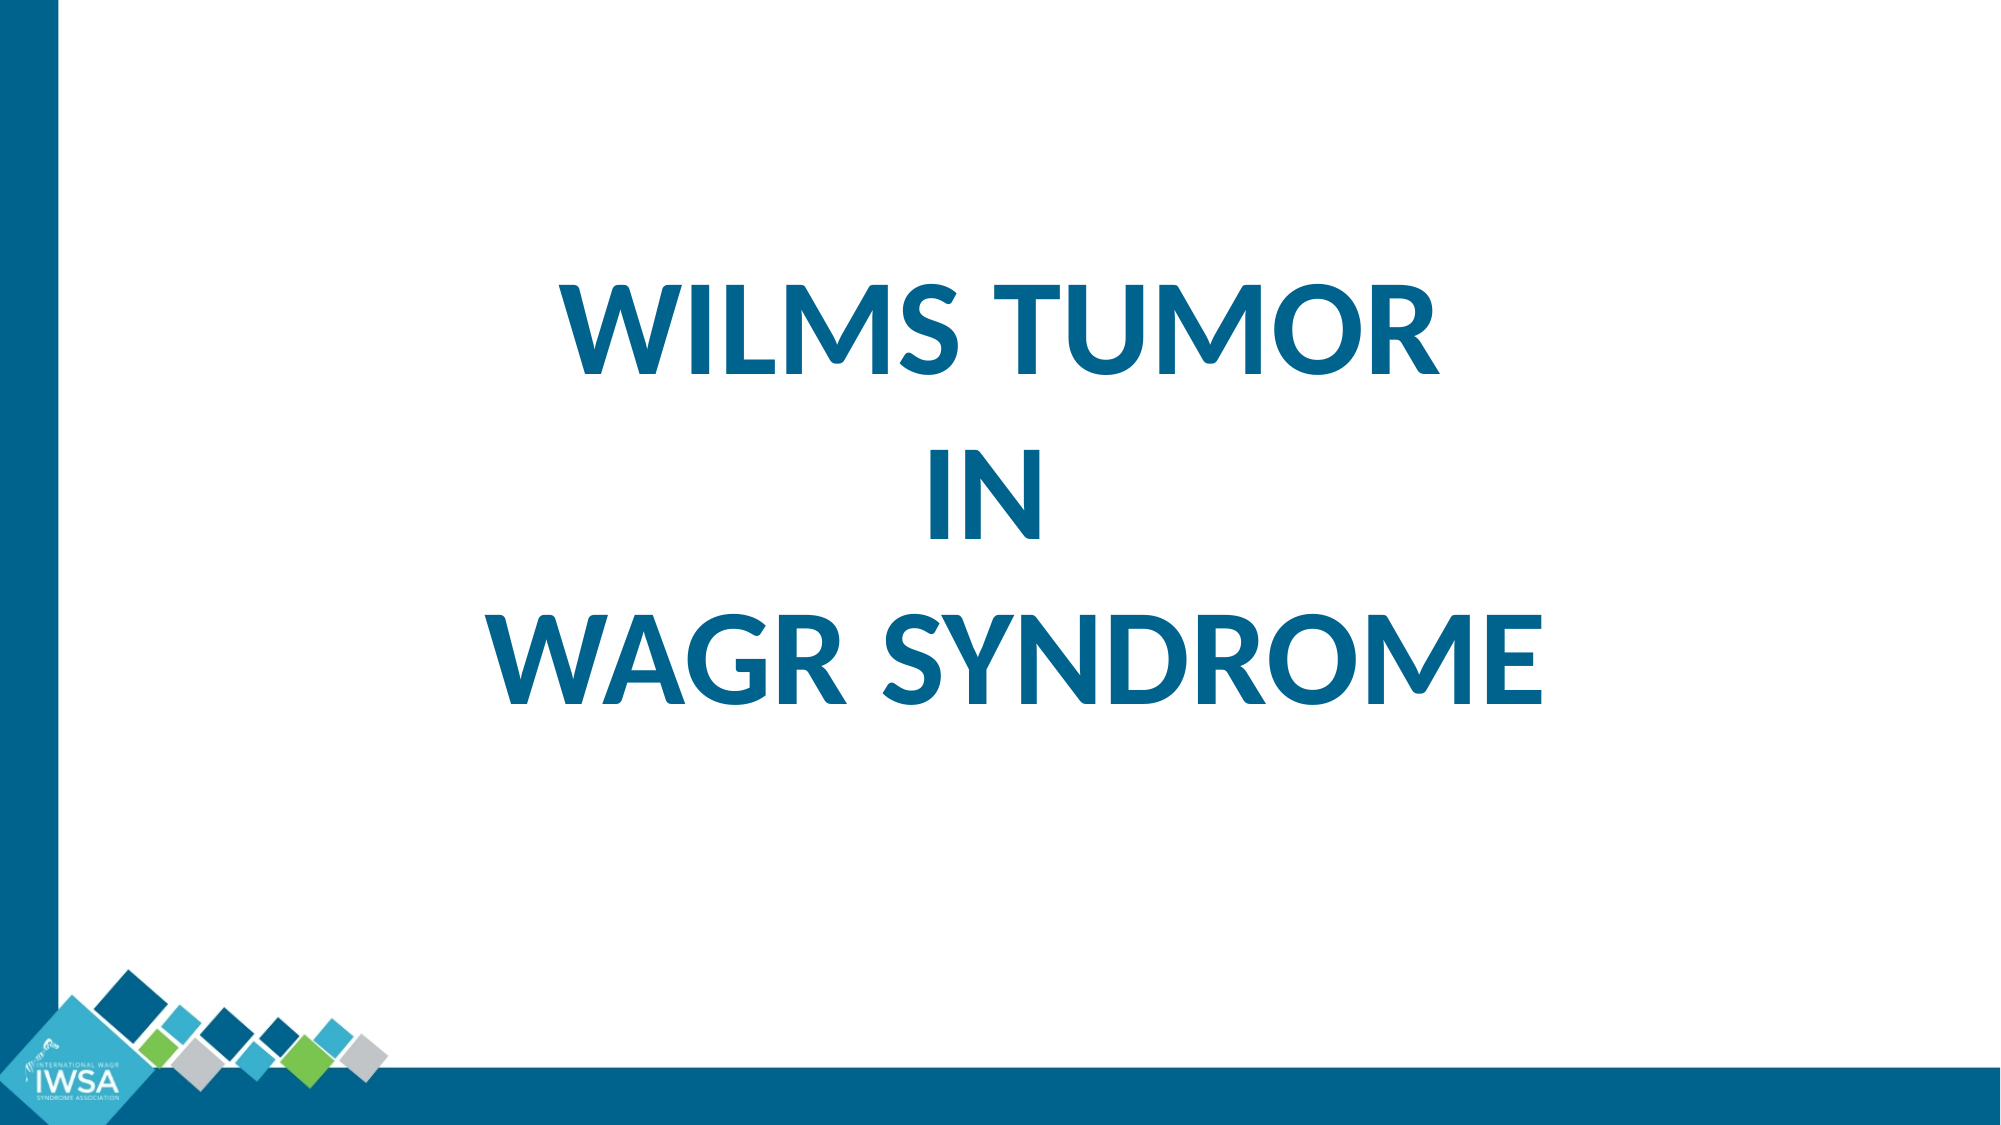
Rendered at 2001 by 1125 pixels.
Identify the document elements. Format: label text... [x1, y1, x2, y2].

picture [0, 0, 2001, 1125]
text_box [288, 695, 1712, 802]
text_box WILMS TUMOR IN WAGR SYNDROME [217, 229, 1815, 988]
